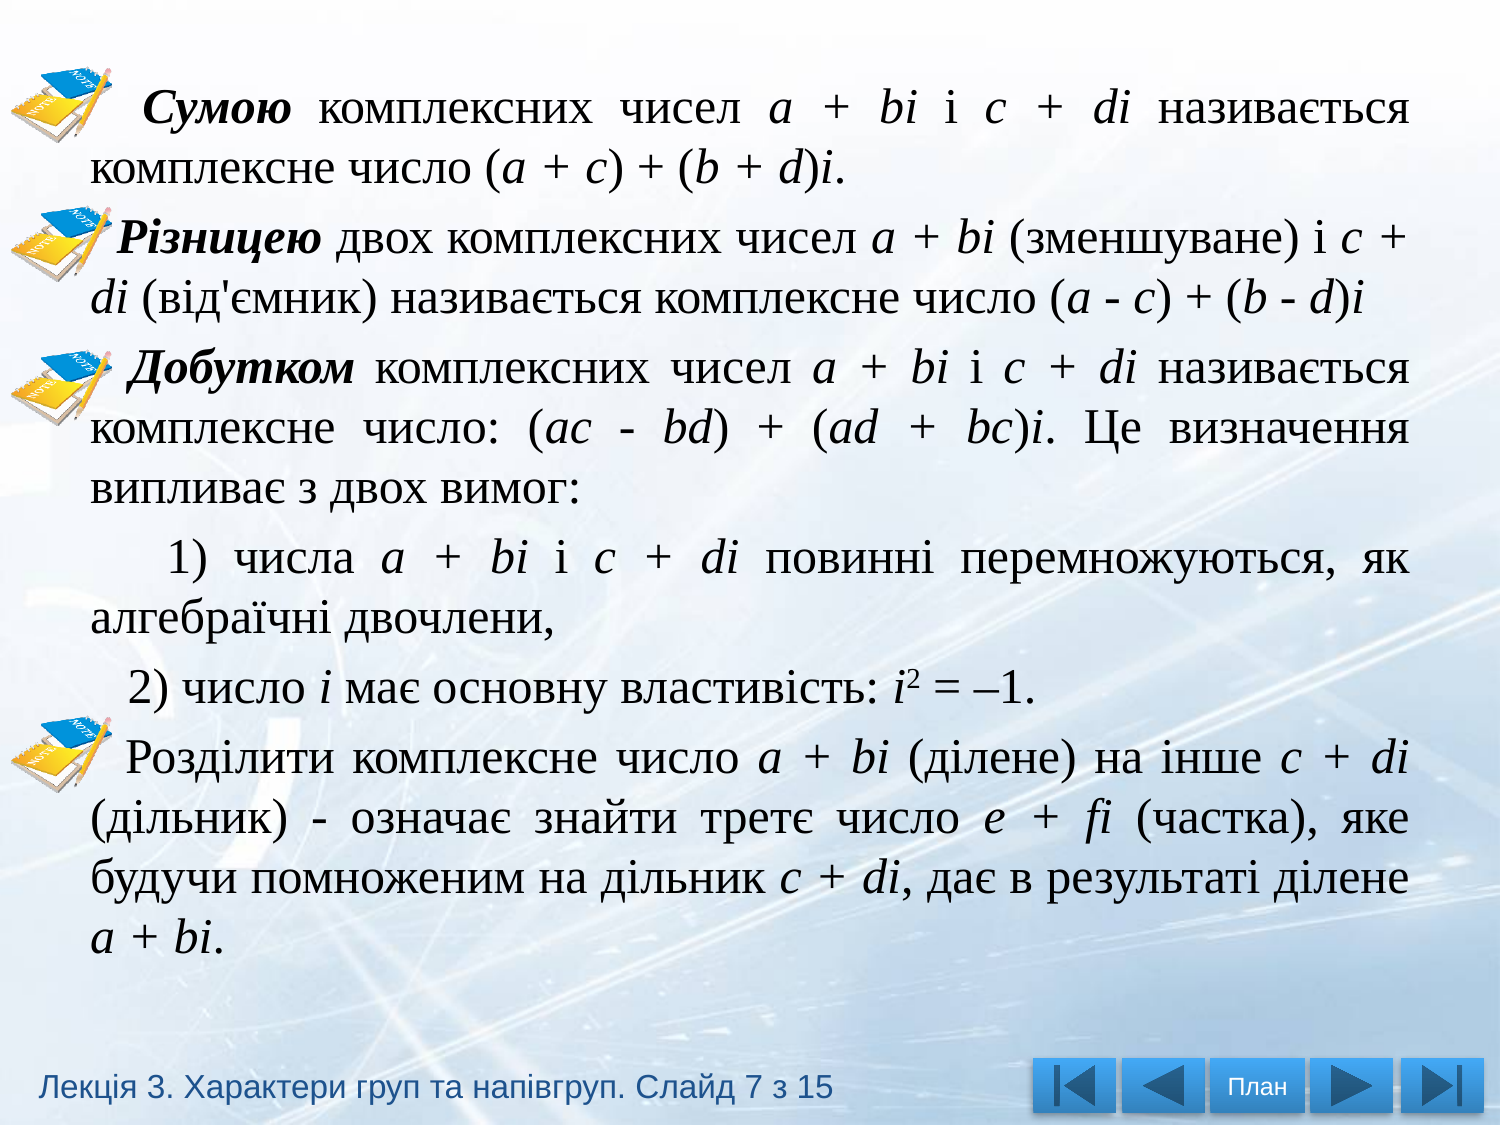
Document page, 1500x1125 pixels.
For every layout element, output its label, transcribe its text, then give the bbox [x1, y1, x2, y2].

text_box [1033, 1058, 1484, 1114]
list Сумою комплексних чисел a + bi і c + di називається комплексне число (a + c) + (b + d)i. Різницею двох комплексних чисел a + bi (зменшуване) і c + di (від'ємник) називається комплексне число (a - c) + (b - d)i Добутком комплексних чисел a + bi і c + di називається комплексне число: (аc - bd) + (ad + bc)i. Це визначення випливає з двох вимог: 1) числа a + bi і c + di повинні перемножуються, як алгебраїчні двочлени, 2) число i має основну властивість: i2 = –1. Розділити комплексне число a + bi (ділене) на інше c + di (дільник) - означає знайти третє число e + fi (частка), яке будучи помноженим на дільник c + di, дає в результаті ділене a + bi. [75, 66, 1425, 1063]
picture [0, 0, 1500, 1125]
text_box Лекція 3. Характери груп та напівгруп. Слайд 7 з 15 [23, 1057, 850, 1113]
